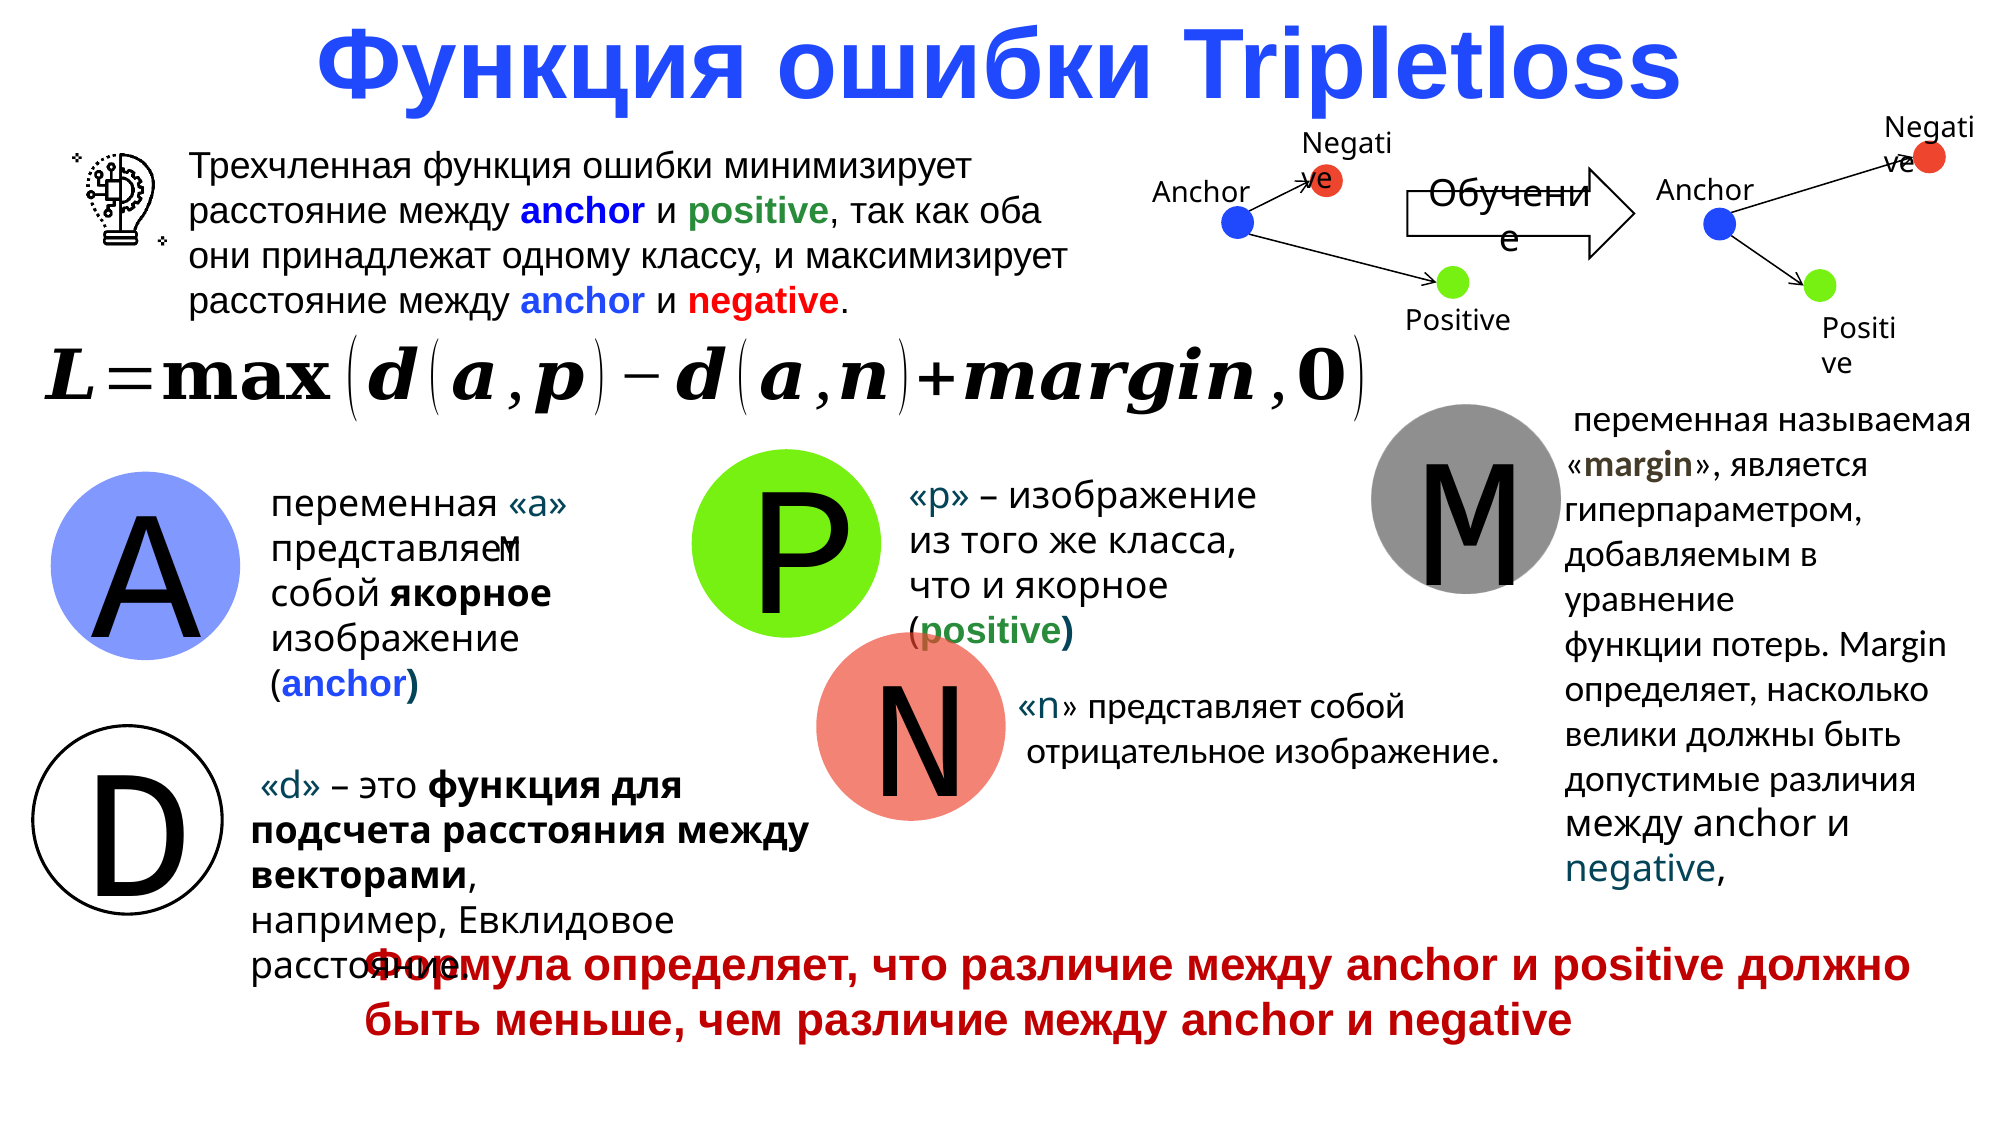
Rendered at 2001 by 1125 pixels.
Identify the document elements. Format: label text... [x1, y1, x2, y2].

text_box переменная называемая «margin», является гиперпараметром, добавляемым в уравнение функции потерь. Margin определяет, насколько велики должны быть допустимые различия между anchor и negative, [1549, 386, 1995, 897]
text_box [1137, 101, 1993, 353]
picture [72, 152, 167, 246]
text_box Трехчленная функция ошибки минимизирует расстояние между anchor и positive, так как оба они принадлежат одному классу, и максимизирует расстояние между anchor и negative. [173, 133, 1124, 329]
list Функция ошибки Tripletloss [50, 6, 1950, 126]
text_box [32, 394, 1937, 1054]
